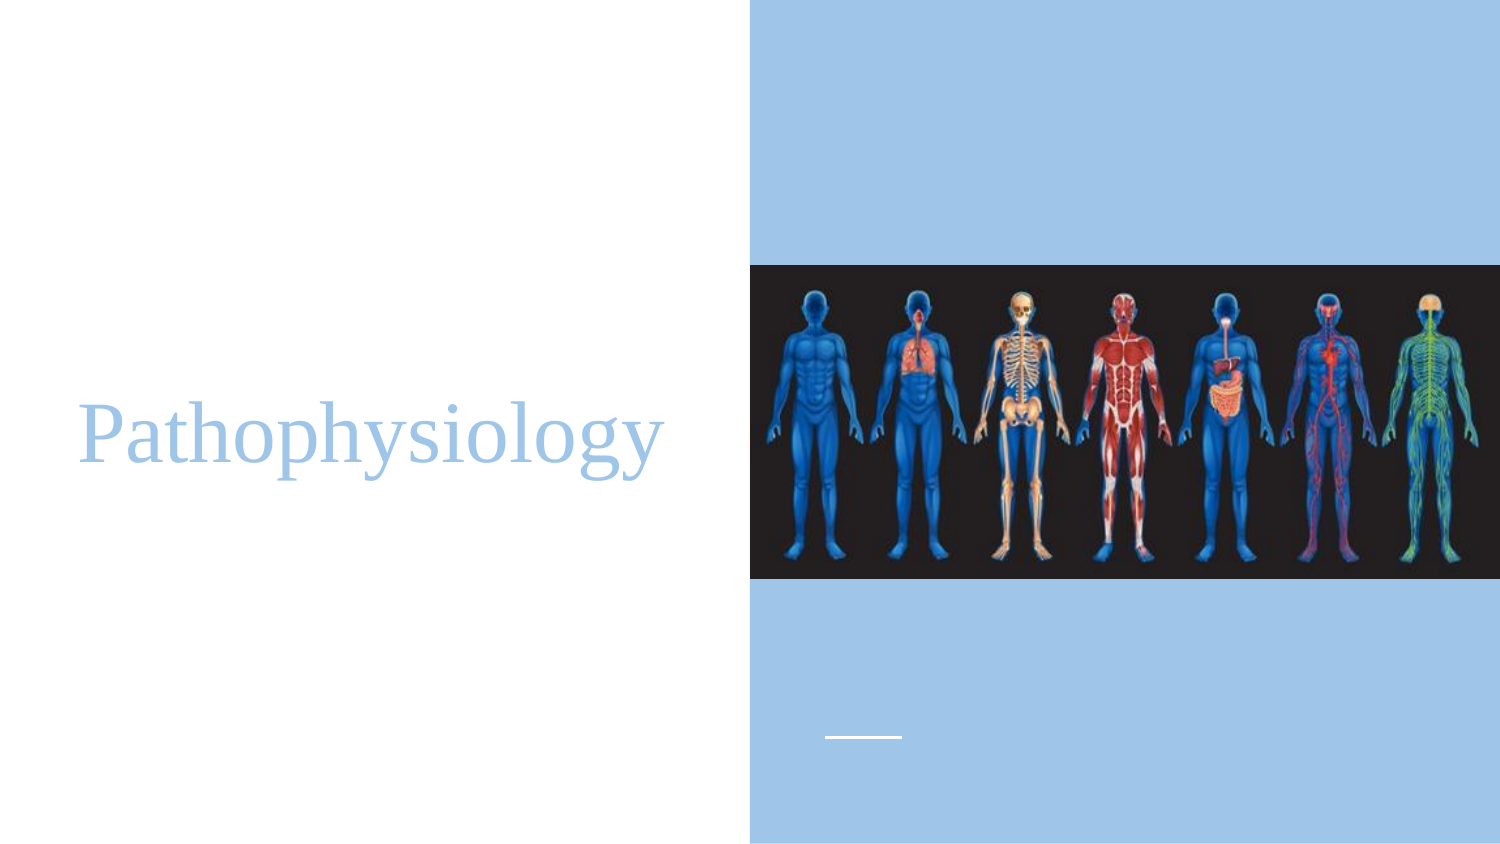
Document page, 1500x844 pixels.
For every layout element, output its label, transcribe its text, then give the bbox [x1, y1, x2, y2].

picture [749, 265, 1500, 579]
title Pathophysiology [18, 386, 724, 495]
